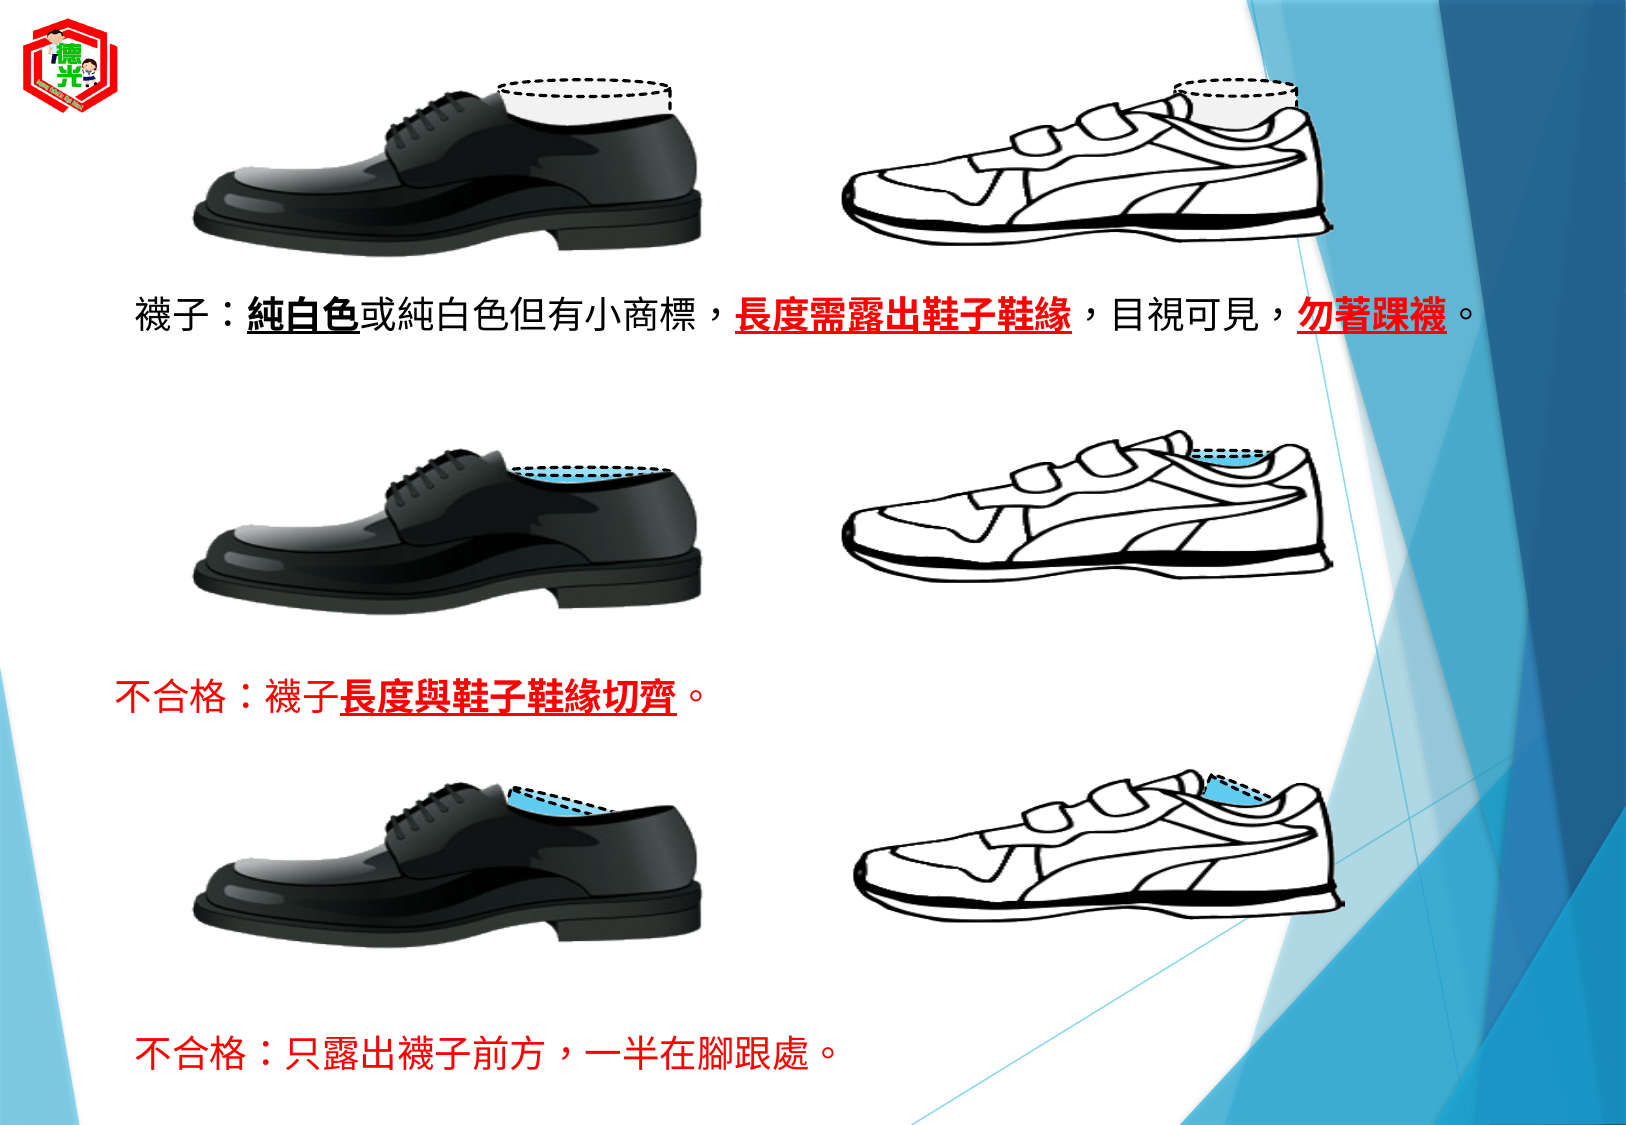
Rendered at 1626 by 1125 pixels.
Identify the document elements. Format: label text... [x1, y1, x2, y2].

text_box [171, 751, 710, 984]
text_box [841, 418, 1334, 603]
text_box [171, 60, 710, 293]
text_box 不合格：襪子長度與鞋子鞋緣切齊。 [99, 655, 1510, 725]
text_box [841, 79, 1334, 267]
text_box 襪子：純白色或純白色但有小商標，長度需露出鞋子鞋緣，目視可見，勿著踝襪。 [119, 274, 1530, 344]
picture [22, 18, 118, 114]
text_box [171, 418, 710, 651]
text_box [852, 758, 1346, 943]
text_box 不合格：只露出襪子前方，一半在腳跟處。 [119, 1013, 1530, 1083]
